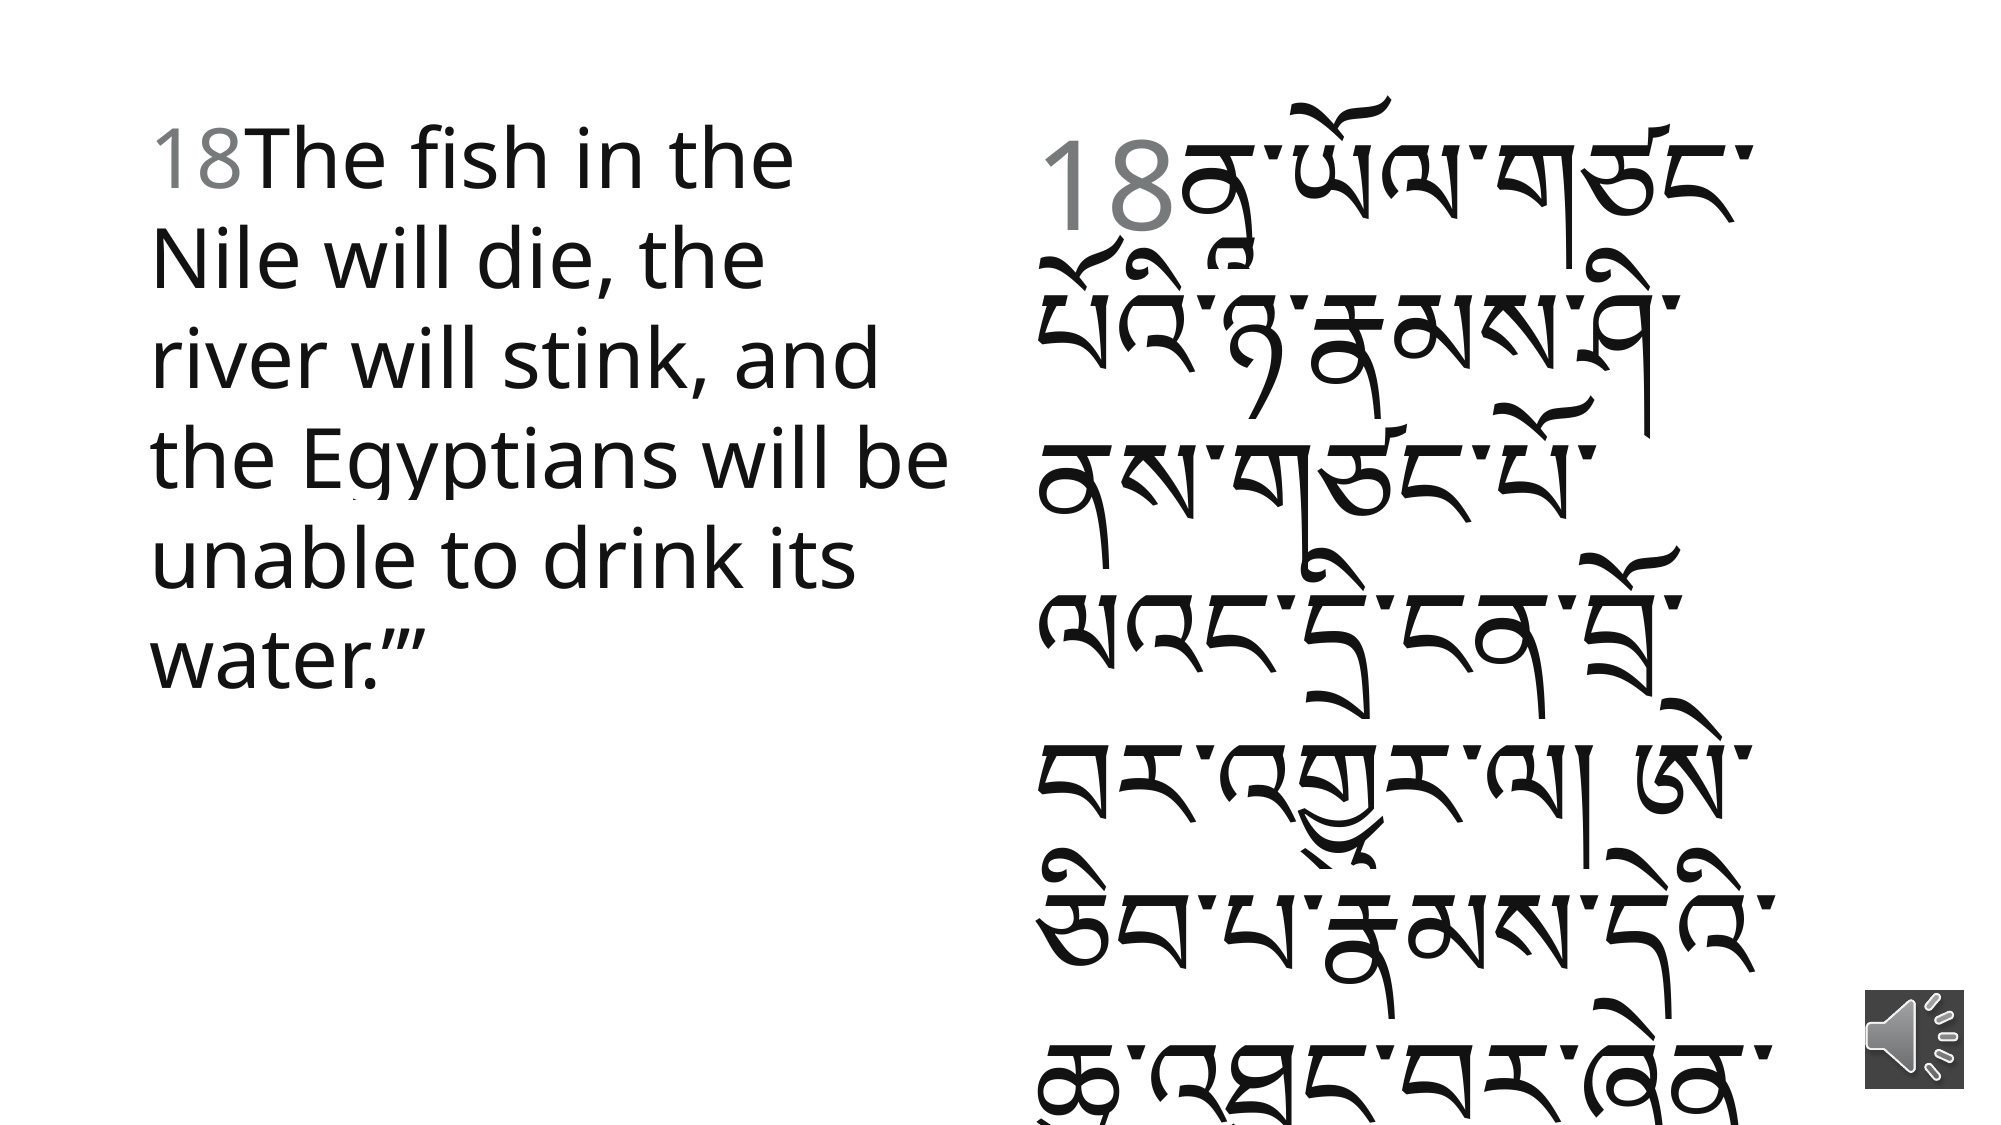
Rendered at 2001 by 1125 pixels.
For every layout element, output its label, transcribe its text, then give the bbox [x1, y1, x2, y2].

text_box 18ནཱ་ཡོལ་གཙང་པོའི་ཉ་རྣམས་ཤི་ནས་གཙང་པོ་ལའང་དྲི་ངན་བྲོ་བར་འགྱུར་ལ། ཨེ་ཅིབ་པ་རྣམས་དེའི་ཆུ་འཐུང་བར་ཞེན་པ་ལོག་ཡོང་ཞེས་སྨྲ་དགོས་པར་བཀའ་གནང་ངོ་། ། [1019, 98, 1866, 1030]
picture [1864, 989, 1965, 1090]
text_box 18The fish in the Nile will die, the river will stink, and the Egyptians will be unable to drink its water.’” [134, 98, 981, 1030]
